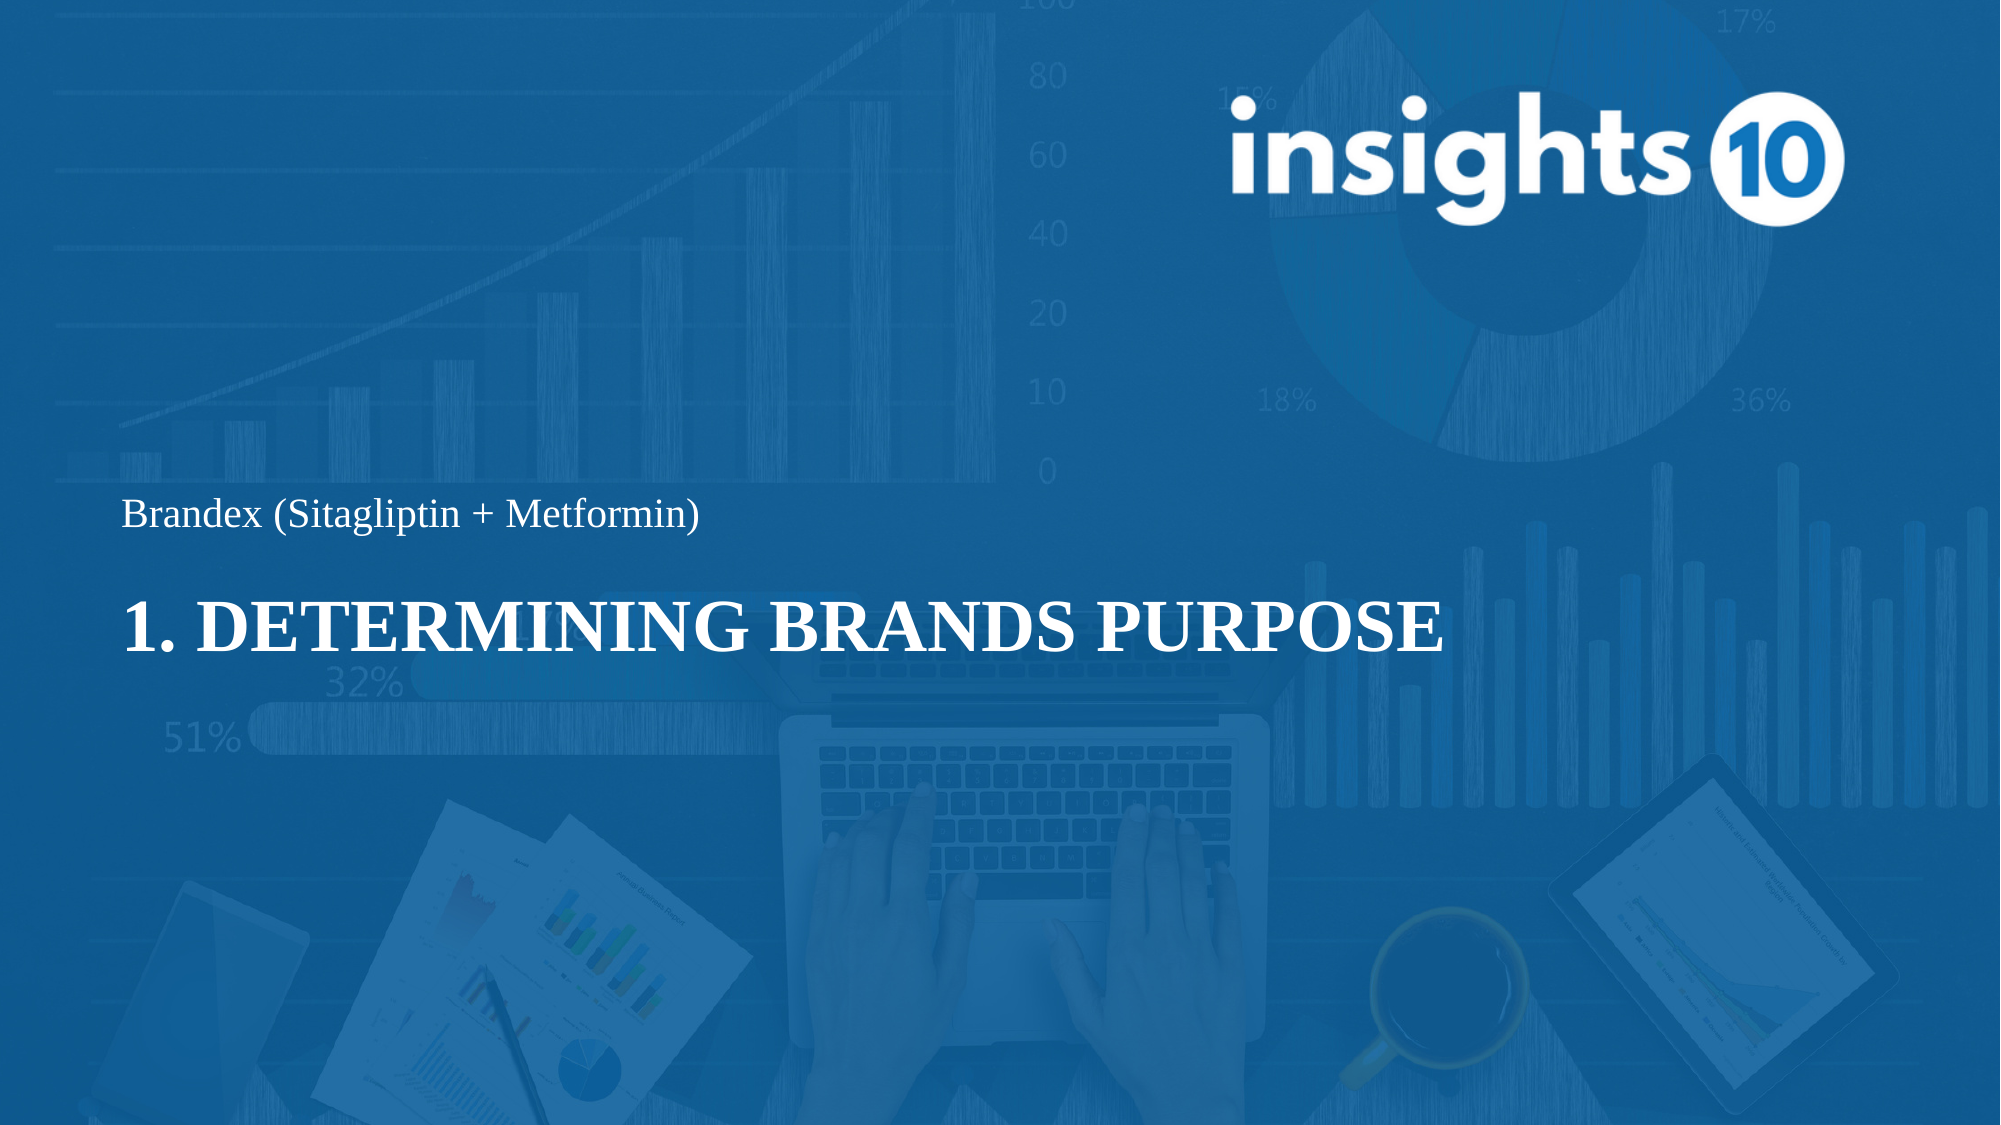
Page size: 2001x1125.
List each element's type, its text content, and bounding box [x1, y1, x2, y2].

title Brandex (Sitagliptin + Metformin) [106, 462, 1899, 543]
picture [0, 0, 2000, 1125]
subtitle 1. DETERMINING BRANDS PURPOSE [106, 568, 1653, 682]
